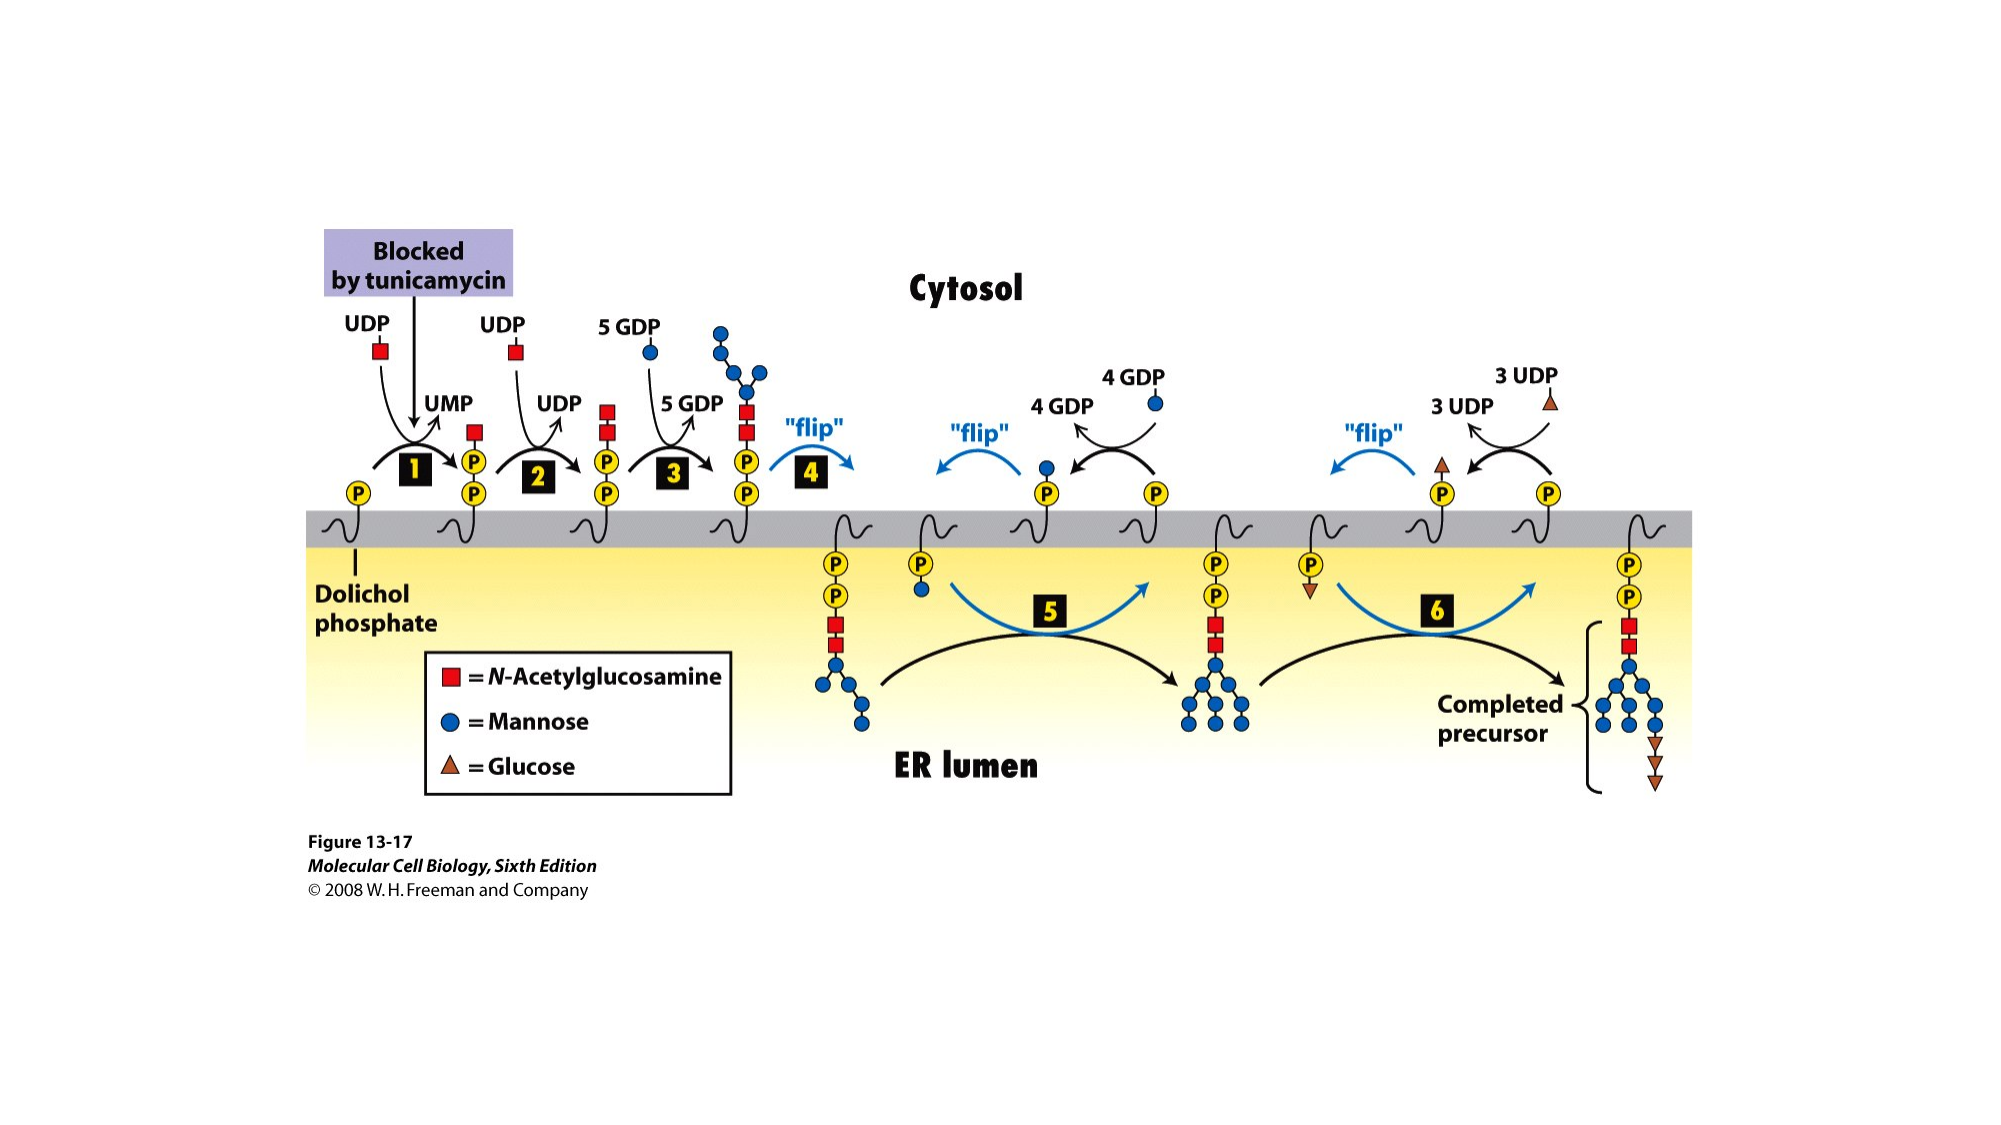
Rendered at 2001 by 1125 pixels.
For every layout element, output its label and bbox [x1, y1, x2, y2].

picture [299, 222, 1700, 904]
